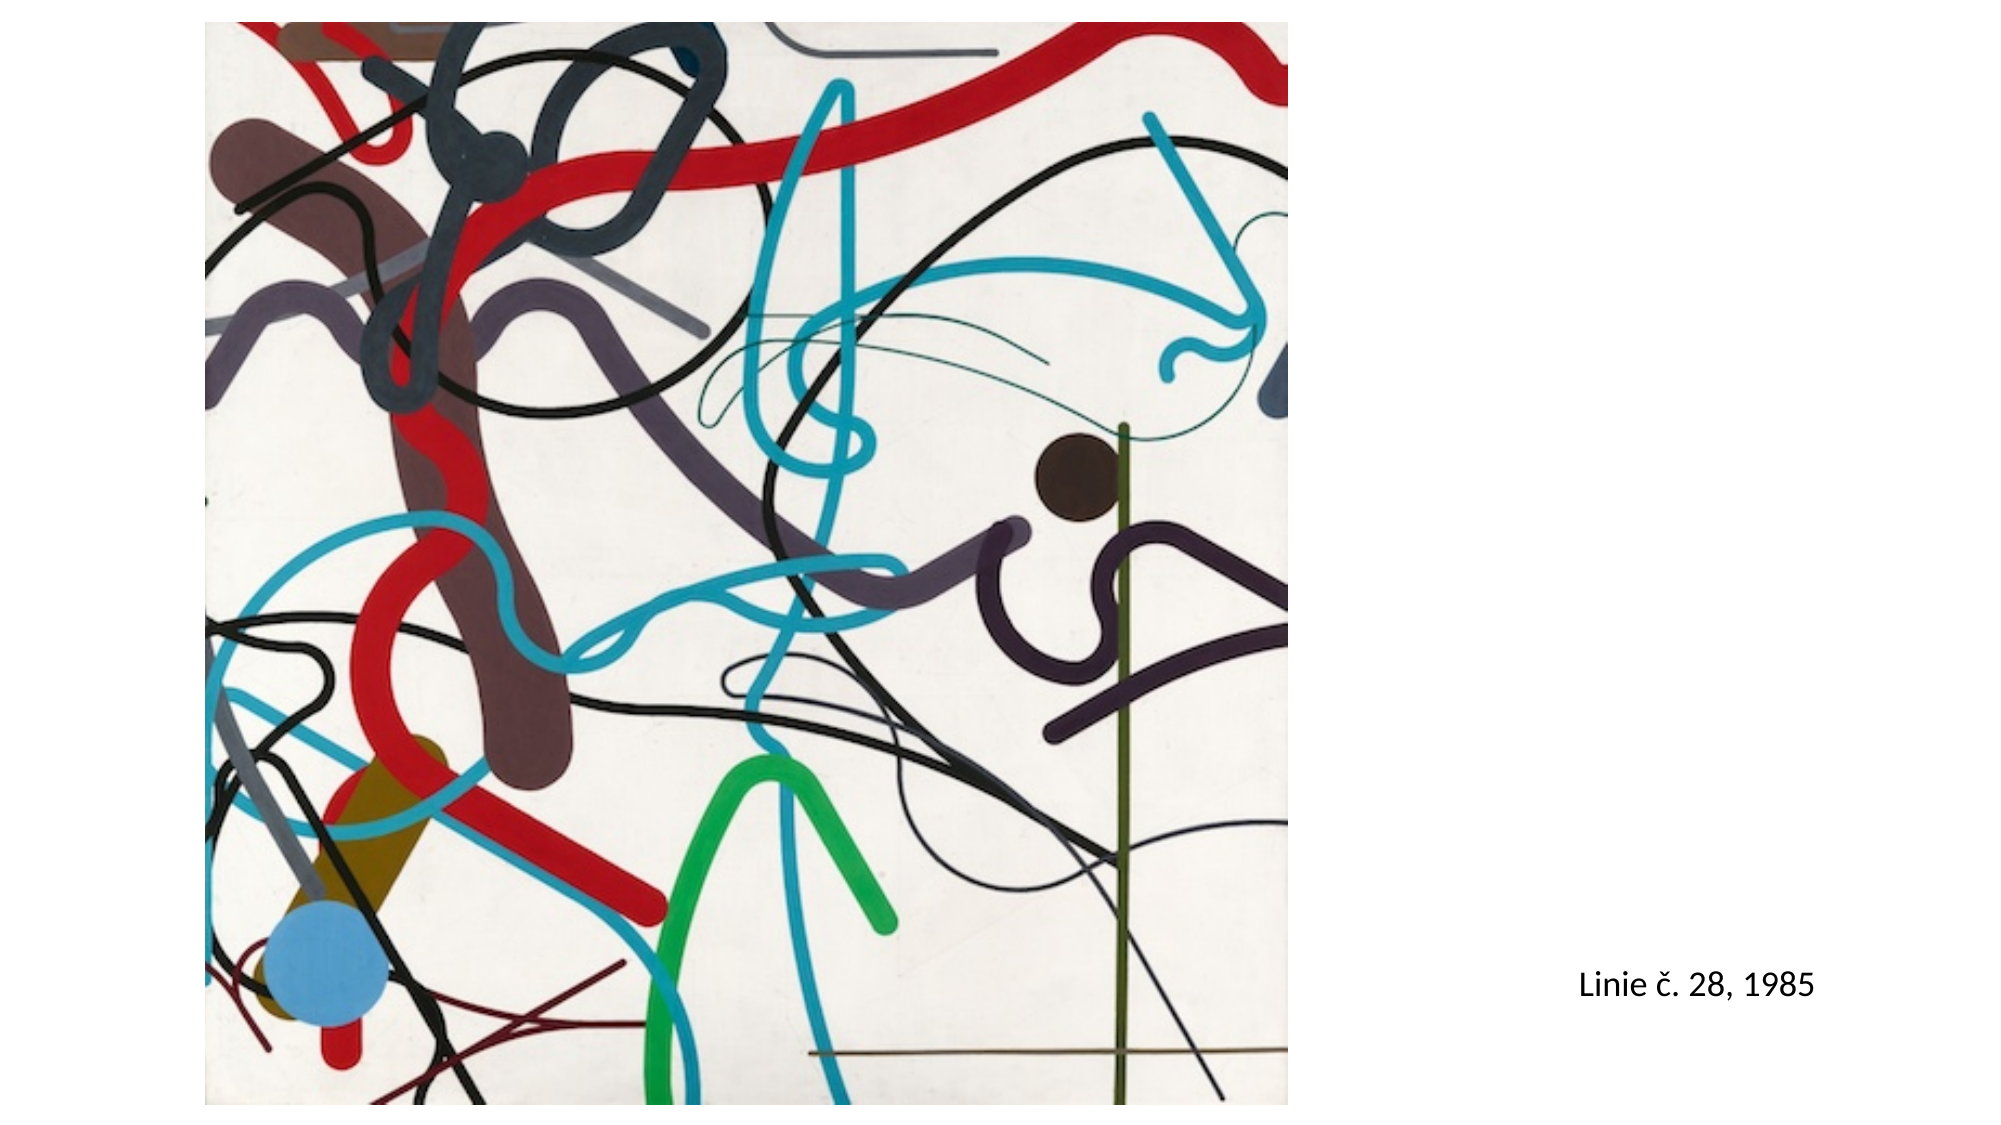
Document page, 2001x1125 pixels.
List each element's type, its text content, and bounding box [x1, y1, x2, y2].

list Linie č. 28, 1985 [1564, 299, 1863, 1014]
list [205, 22, 1288, 1105]
